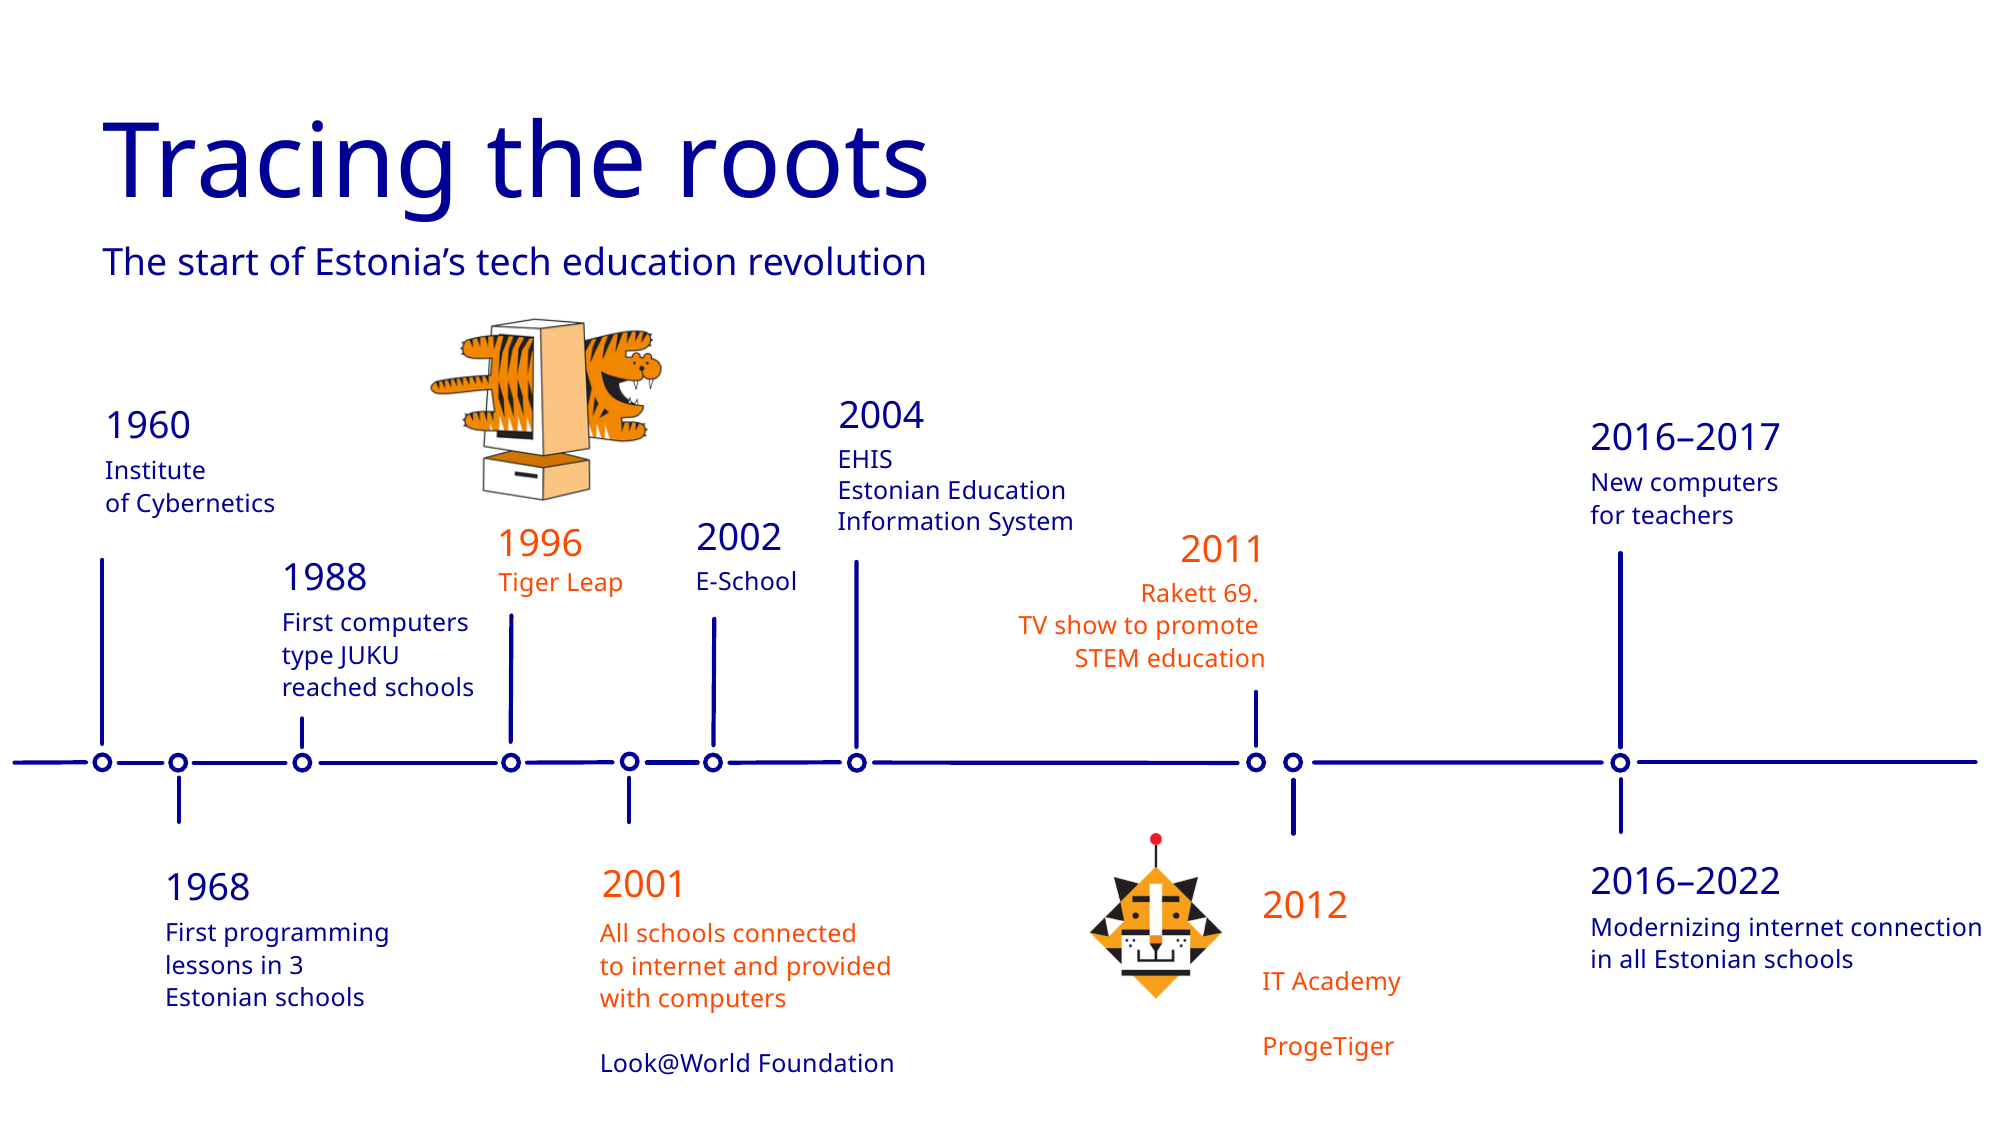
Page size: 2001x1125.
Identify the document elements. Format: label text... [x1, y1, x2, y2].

picture [1049, 812, 1263, 1026]
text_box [874, 512, 1267, 674]
title Tracing the roots [102, 108, 1898, 268]
list The start of Estonia’s tech education revolution [102, 237, 1884, 344]
text_box [93, 753, 112, 772]
text_box [1284, 753, 1302, 772]
text_box [1611, 753, 1630, 772]
text_box [293, 753, 312, 772]
text_box [169, 753, 188, 772]
text_box [502, 753, 520, 772]
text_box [1590, 844, 2000, 976]
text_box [497, 505, 627, 597]
text_box [620, 752, 639, 771]
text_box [105, 388, 303, 517]
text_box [599, 846, 963, 1082]
text_box [704, 753, 722, 772]
text_box [1247, 753, 1266, 772]
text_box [1590, 399, 1841, 529]
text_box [164, 850, 418, 1014]
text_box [281, 540, 487, 703]
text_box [695, 499, 850, 595]
text_box [847, 753, 866, 772]
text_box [837, 378, 1126, 536]
picture [388, 262, 700, 505]
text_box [1262, 868, 1493, 1063]
